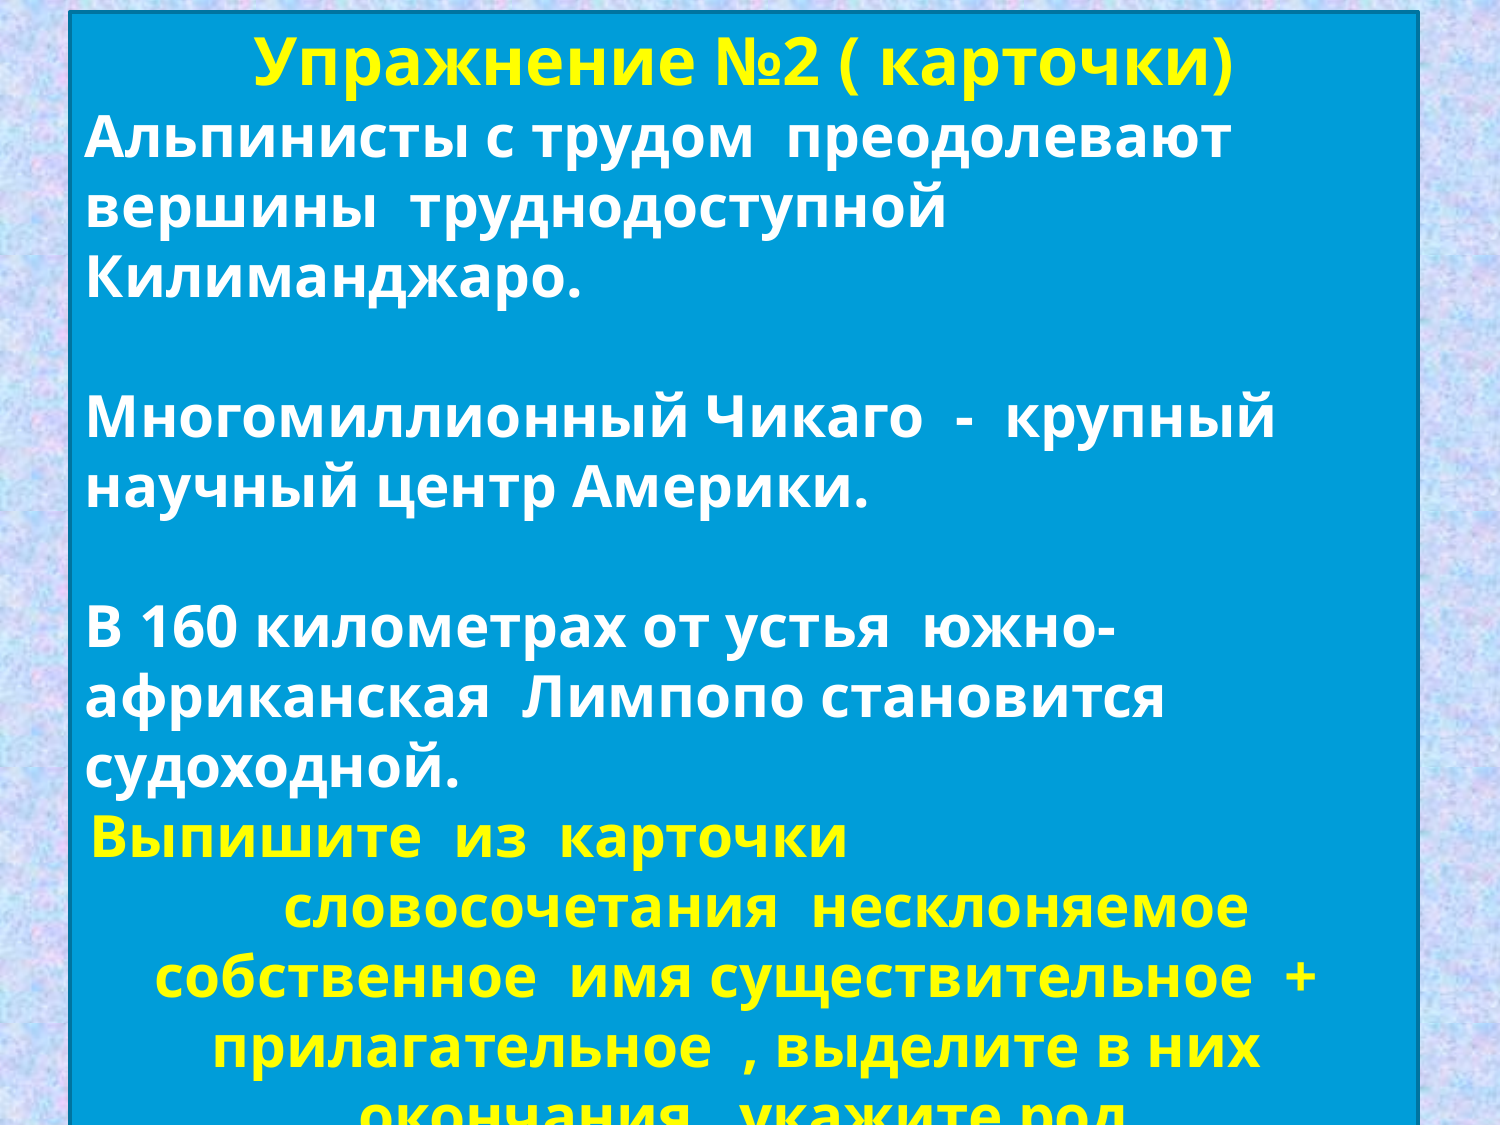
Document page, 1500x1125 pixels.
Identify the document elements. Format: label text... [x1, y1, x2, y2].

text_box Упражнение №2 ( карточки) Альпинисты с трудом преодолевают вершины труднодоступной Килиманджаро. Многомиллионный Чикаго - крупный научный центр Америки. В 160 километрах от устья южно-африканская Лимпопо становится судоходной. Выпишите из карточки словосочетания несклоняемое собственное имя существительное + прилагательное , выделите в них окончания, укажите род существительных. [68, 10, 1420, 1125]
picture [0, 0, 1500, 1125]
